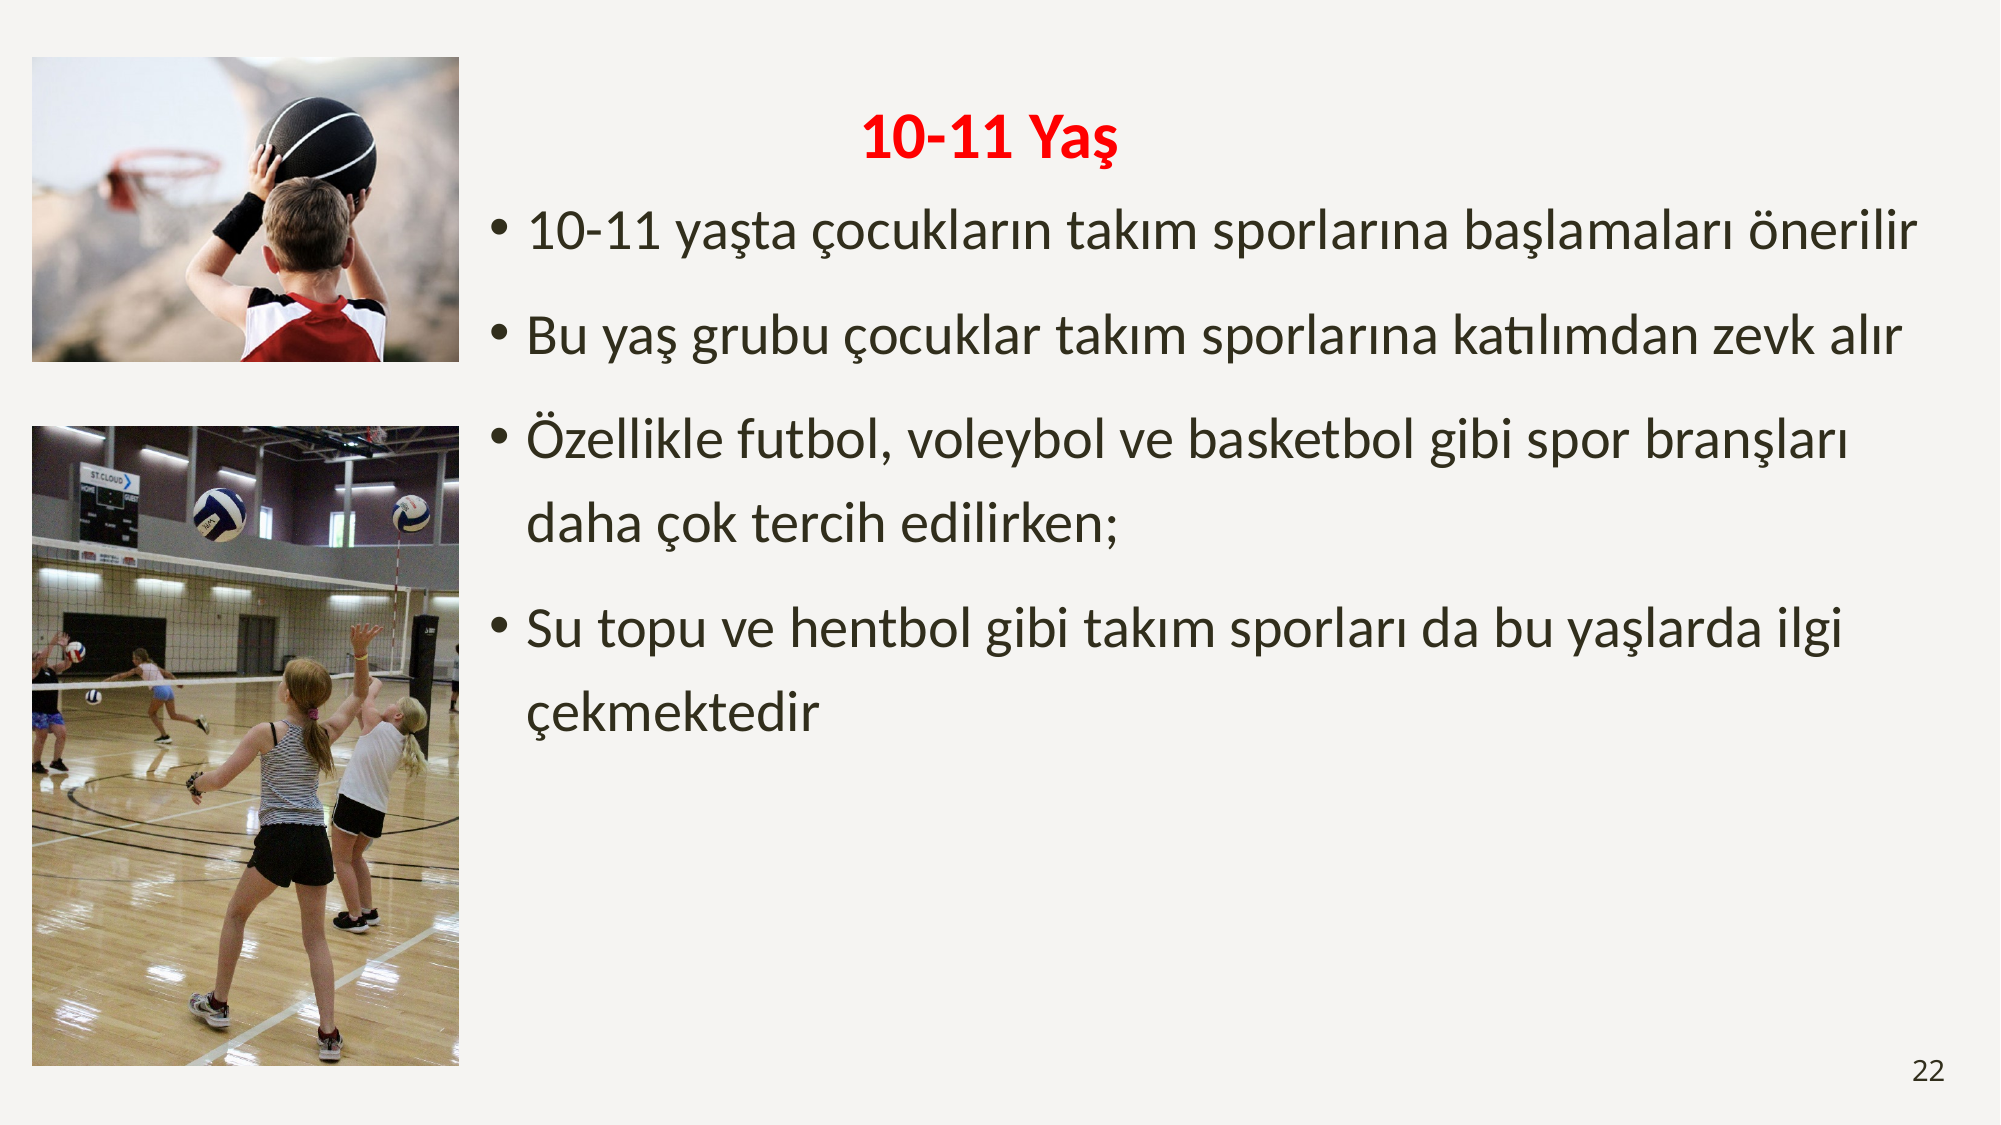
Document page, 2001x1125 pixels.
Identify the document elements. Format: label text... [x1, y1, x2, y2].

picture [31, 425, 460, 1067]
slide_number 22 [1875, 1042, 1961, 1103]
title 10-11 Yaş [731, 54, 1263, 170]
picture [31, 56, 460, 363]
list 10-11 yaşta çocukların takım sporlarına başlamaları önerilir Bu yaş grubu çocuklar takım sporlarına katılımdan zevk alır Özellikle futbol, voleybol ve basketbol gibi spor branşları daha çok tercih edilirken; Su topu ve hentbol gibi takım sporları da bu yaşlarda ilgi çekmektedir [474, 170, 1961, 955]
